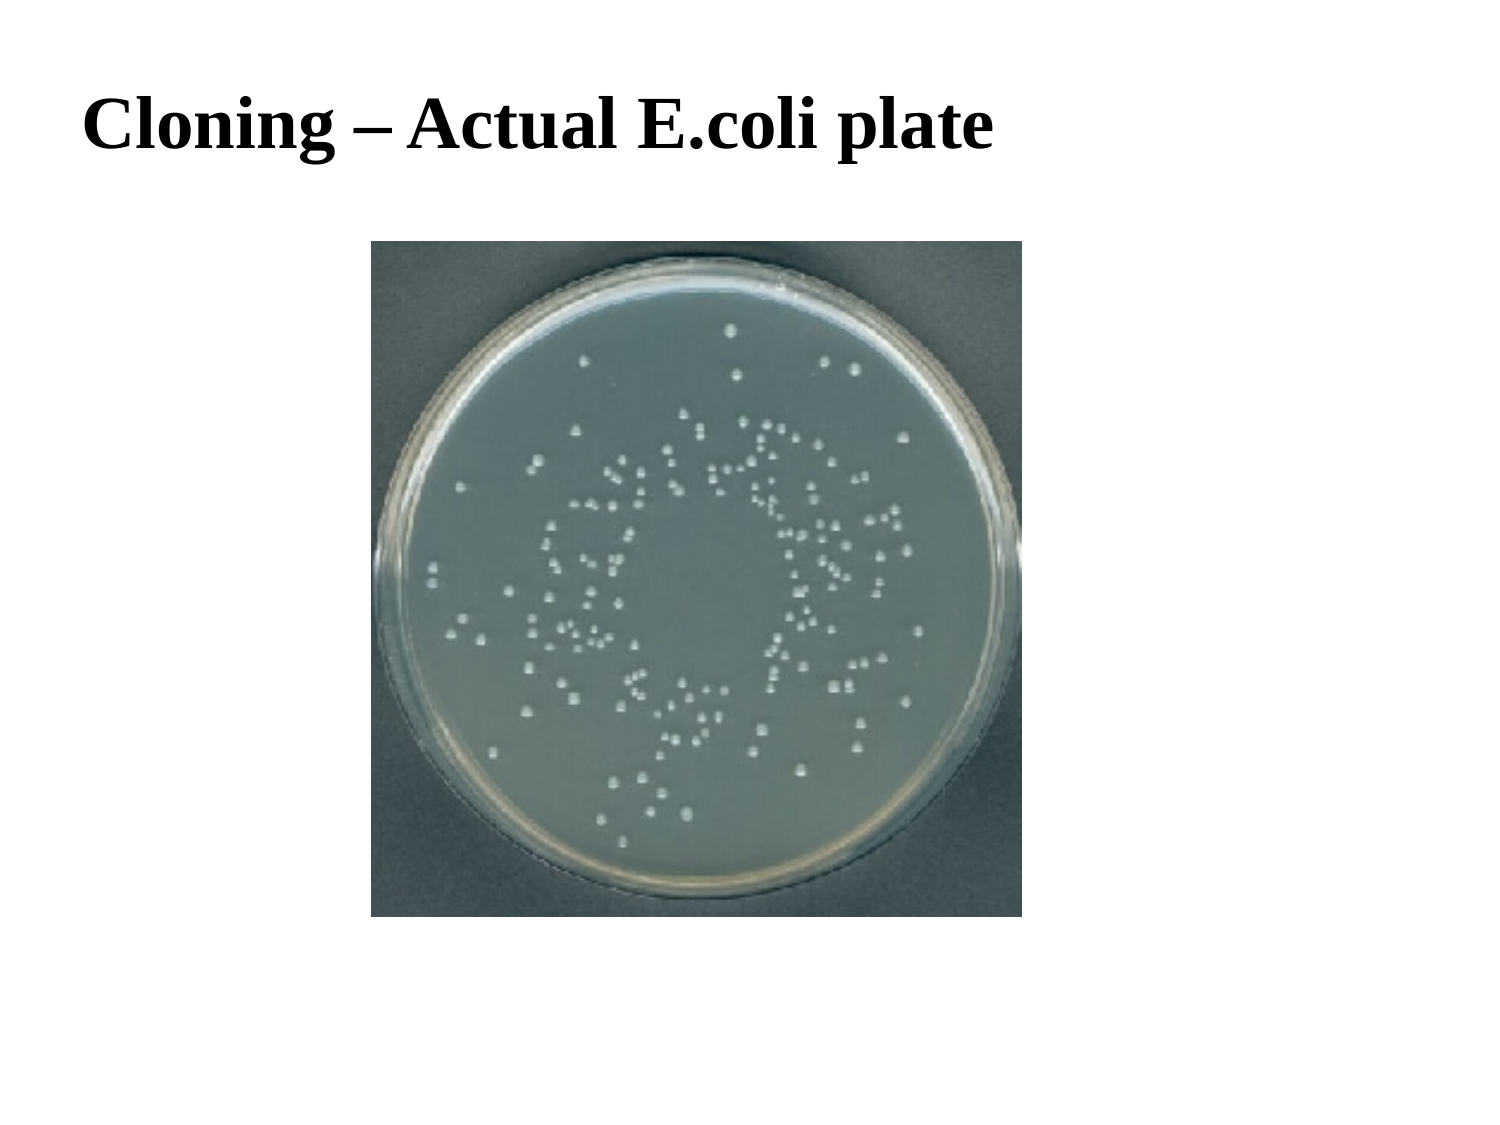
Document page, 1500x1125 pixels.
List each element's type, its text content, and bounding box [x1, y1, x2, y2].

picture [371, 241, 1022, 918]
text_box Cloning – Actual E.coli plate [79, 73, 1058, 172]
